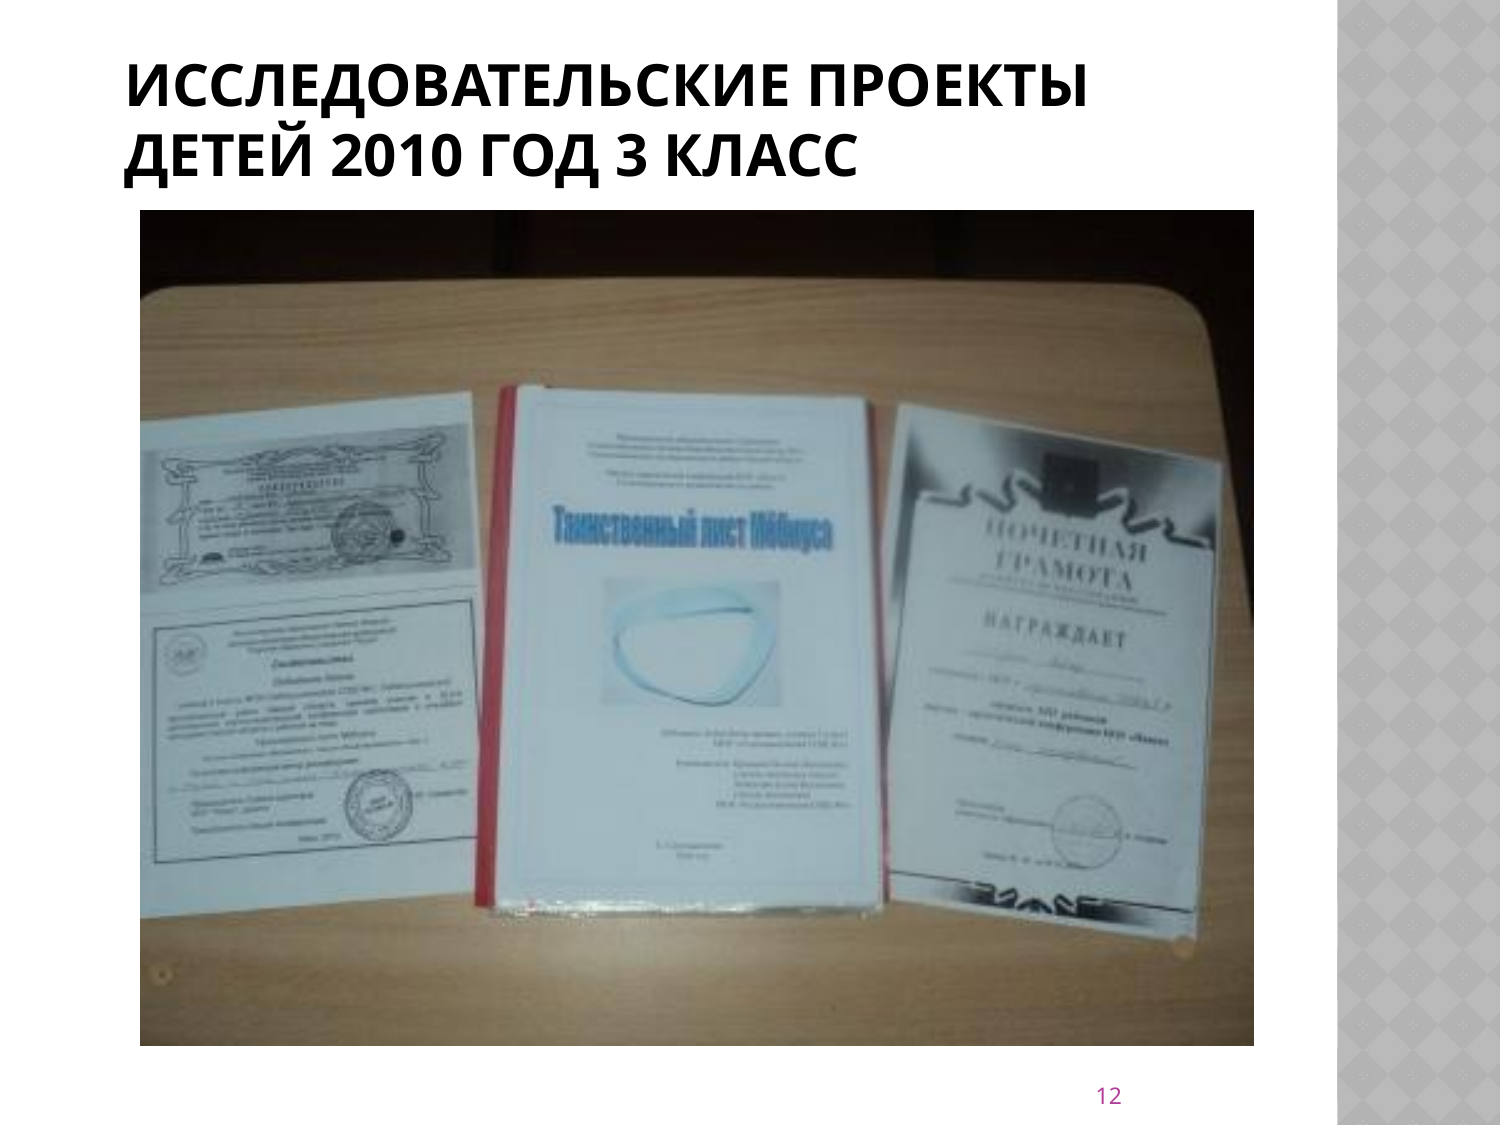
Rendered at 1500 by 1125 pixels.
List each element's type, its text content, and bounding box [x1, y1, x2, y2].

slide_number 12 [1025, 1075, 1123, 1113]
picture [140, 210, 1255, 1047]
title Исследовательские проекты детей 2010 год 3 класс [116, 0, 1305, 188]
